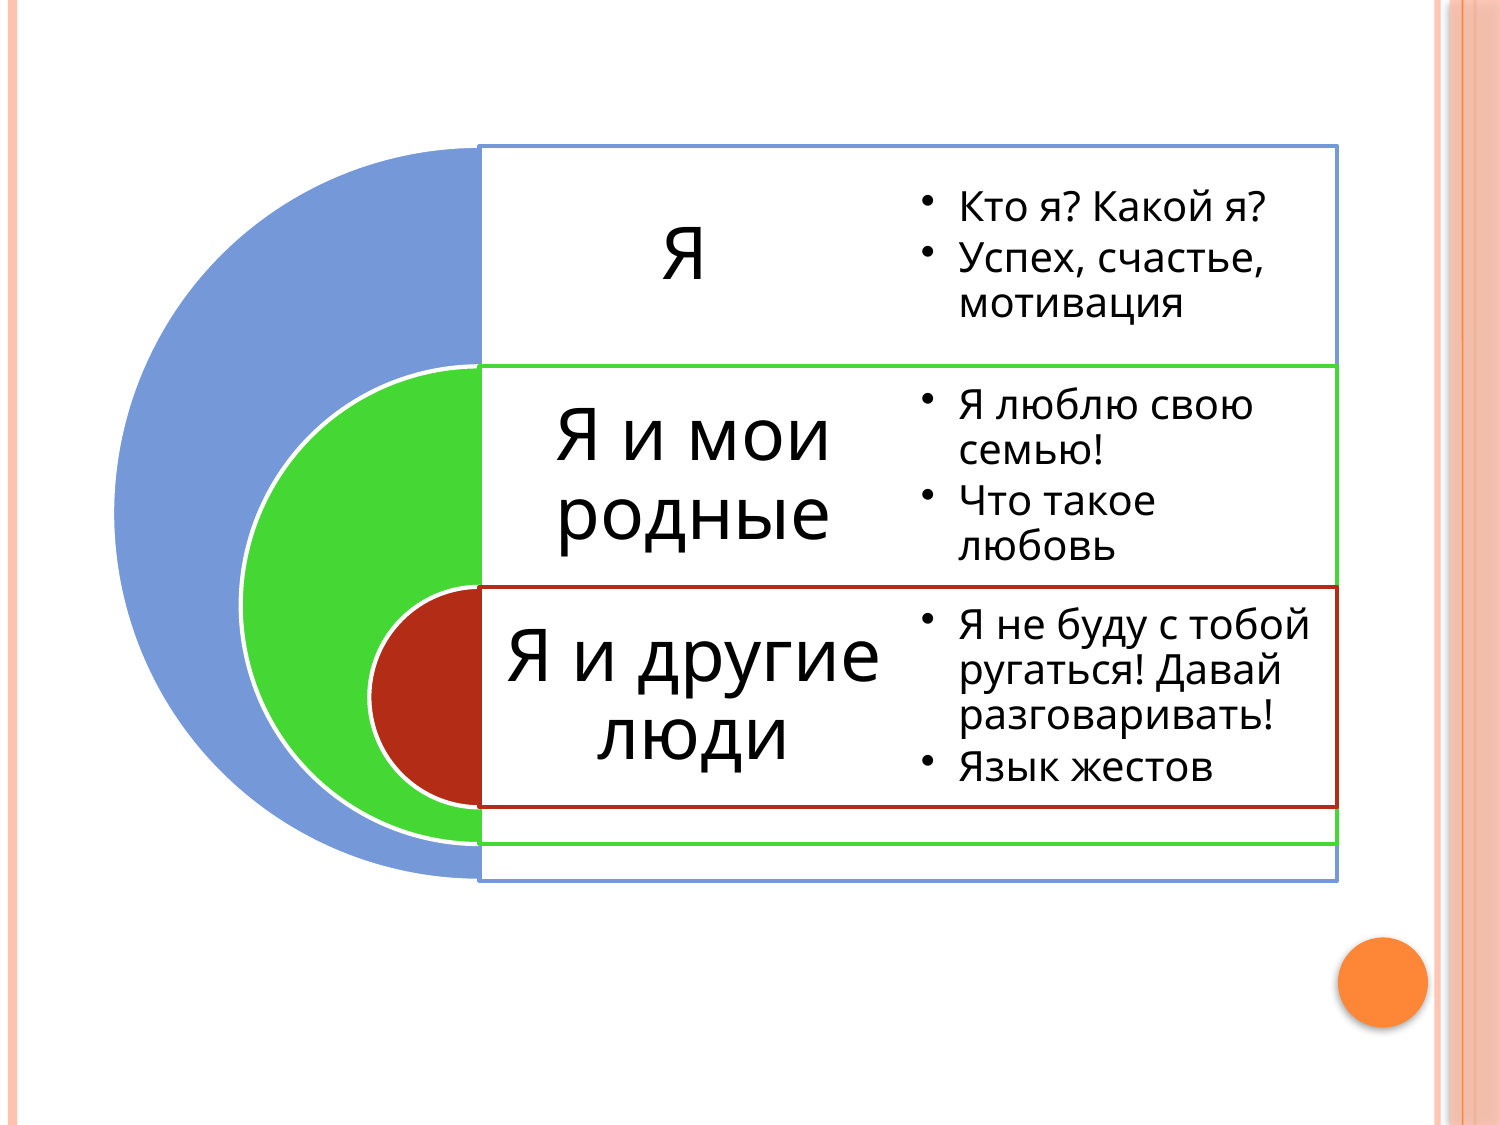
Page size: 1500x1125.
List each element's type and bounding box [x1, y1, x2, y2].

list [111, 113, 1338, 914]
